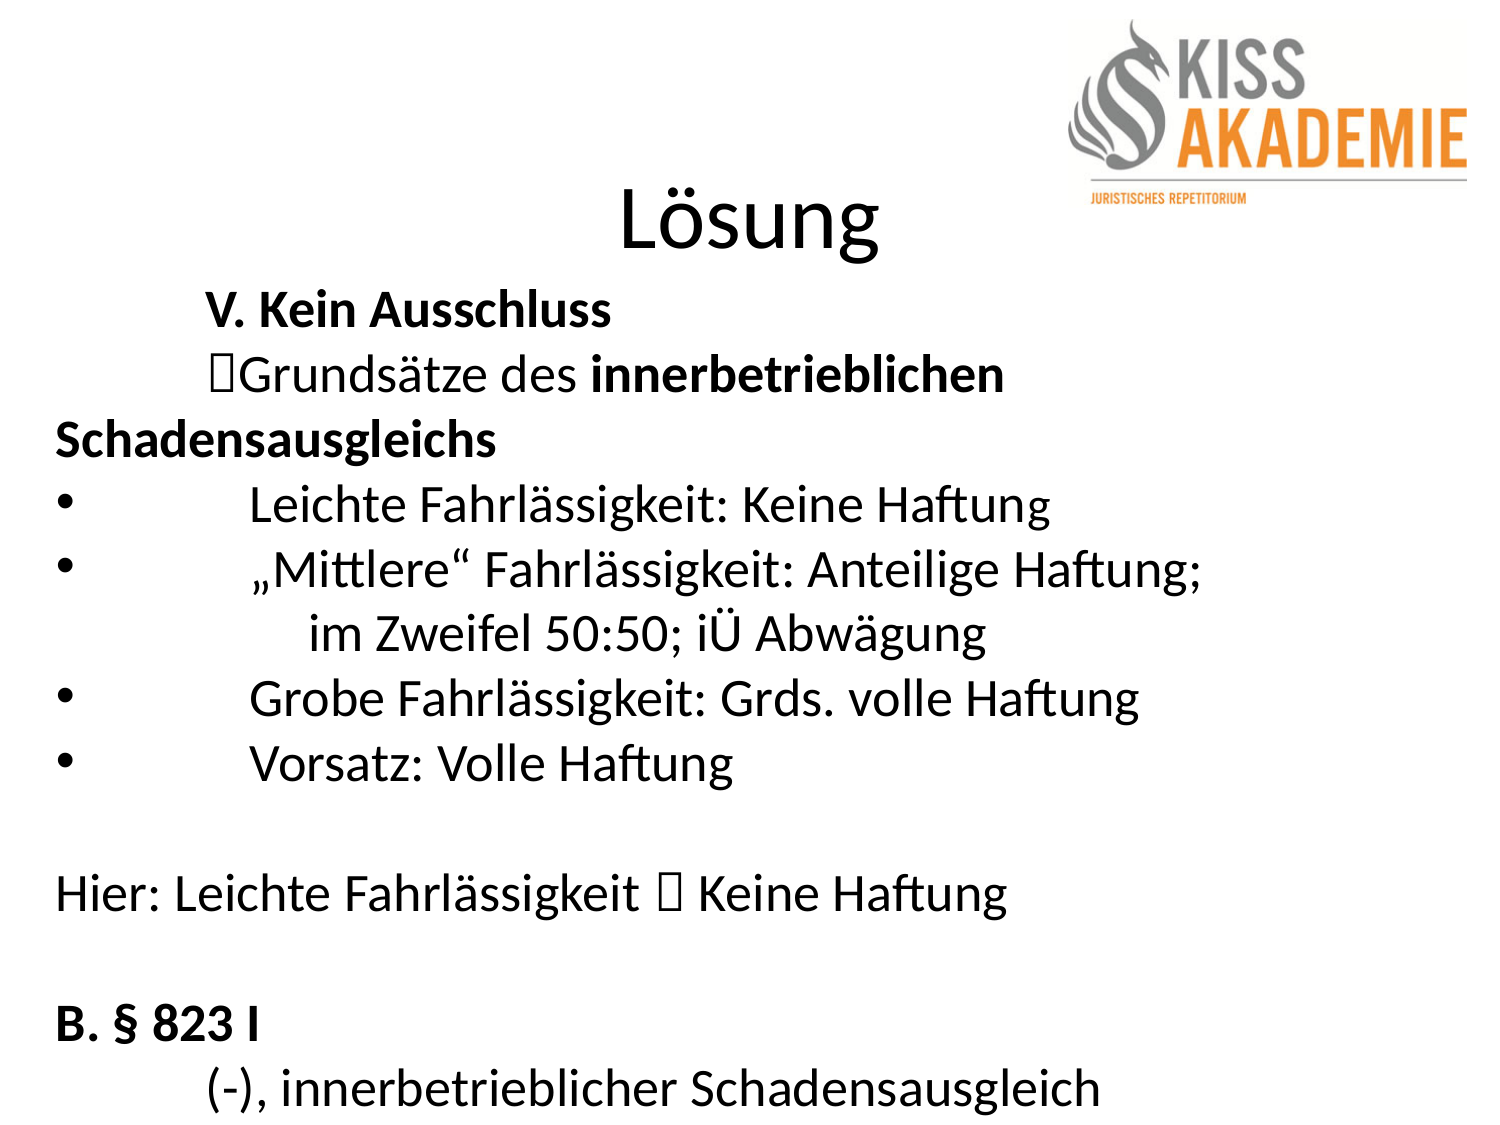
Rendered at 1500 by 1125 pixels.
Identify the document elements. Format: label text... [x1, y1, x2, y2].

list V. Kein Ausschluss Grundsätze des innerbetrieblichen Schadensausgleichs Leichte Fahrlässigkeit: Keine Haftung „Mittlere“ Fahrlässigkeit: Anteilige Haftung; im Zweifel 50:50; iÜ Abwägung Grobe Fahrlässigkeit: Grds. volle Haftung Vorsatz: Volle Haftung Hier: Leichte Fahrlässigkeit  Keine Haftung B. § 823 I (-), innerbetrieblicher Schadensausgleich [41, 265, 1459, 1064]
title Lösung [41, 149, 1459, 220]
picture [1068, 19, 1467, 208]
